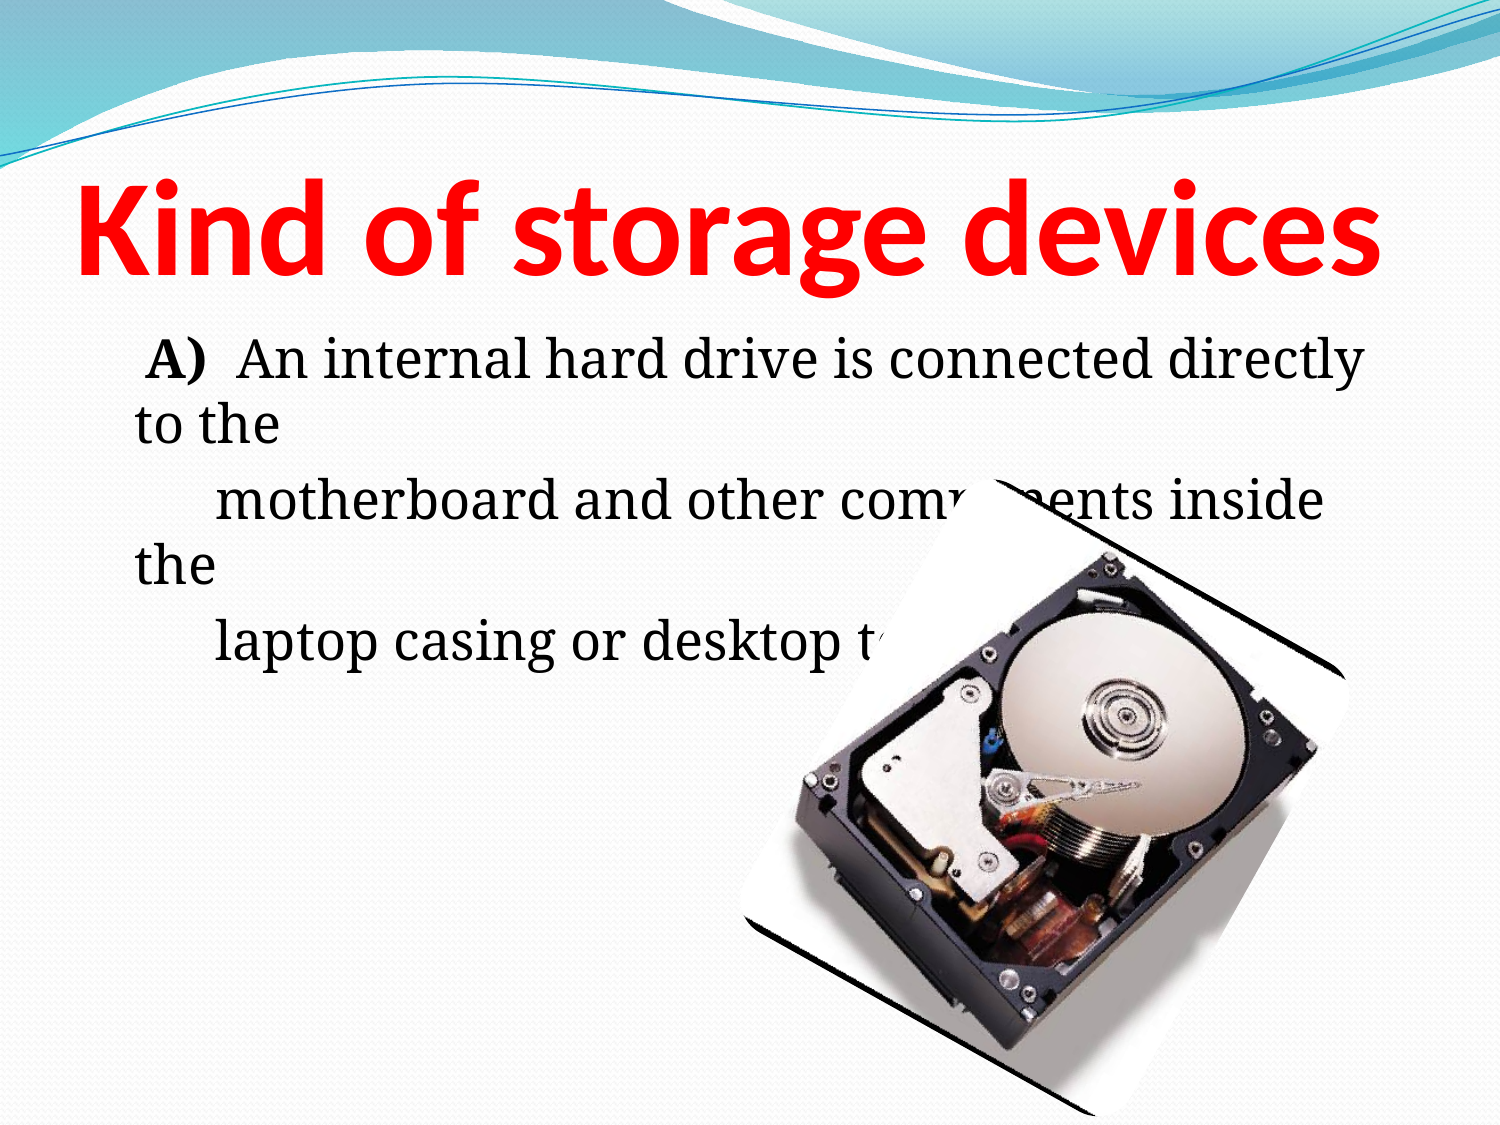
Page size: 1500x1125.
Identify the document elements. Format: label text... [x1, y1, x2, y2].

picture [823, 479, 1267, 1055]
picture [1271, 638, 1350, 847]
title Kind of storage devices [75, 115, 1425, 303]
picture [1012, 1067, 1148, 1117]
picture [740, 750, 818, 957]
list A) An internal hard drive is connected directly to the motherboard and other components inside the laptop casing or desktop tower . [75, 317, 1425, 1038]
